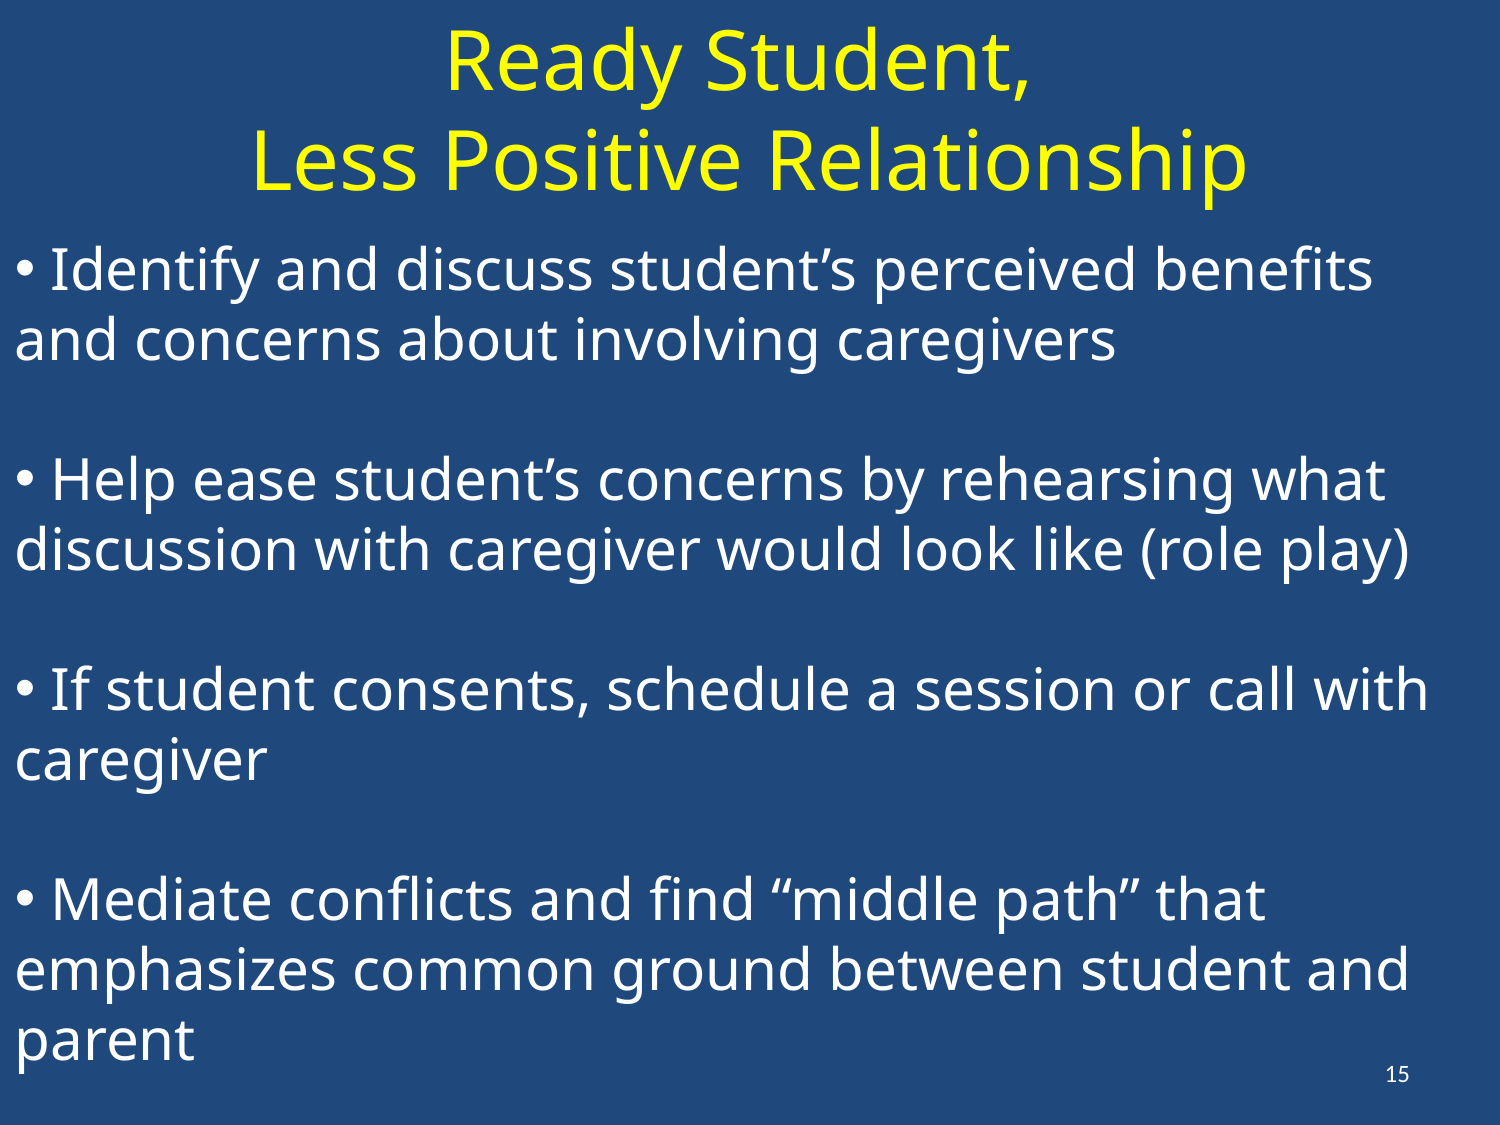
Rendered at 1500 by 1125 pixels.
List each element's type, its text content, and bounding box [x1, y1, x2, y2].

slide_number 15 [1074, 1042, 1425, 1103]
text_box Ready Student, Less Positive Relationship [0, 0, 1500, 224]
text_box Identify and discuss student’s perceived benefits and concerns about involving caregivers Help ease student’s concerns by rehearsing what discussion with caregiver would look like (role play) If student consents, schedule a session or call with caregiver Mediate conflicts and find “middle path” that emphasizes common ground between student and parent [0, 224, 1500, 1125]
